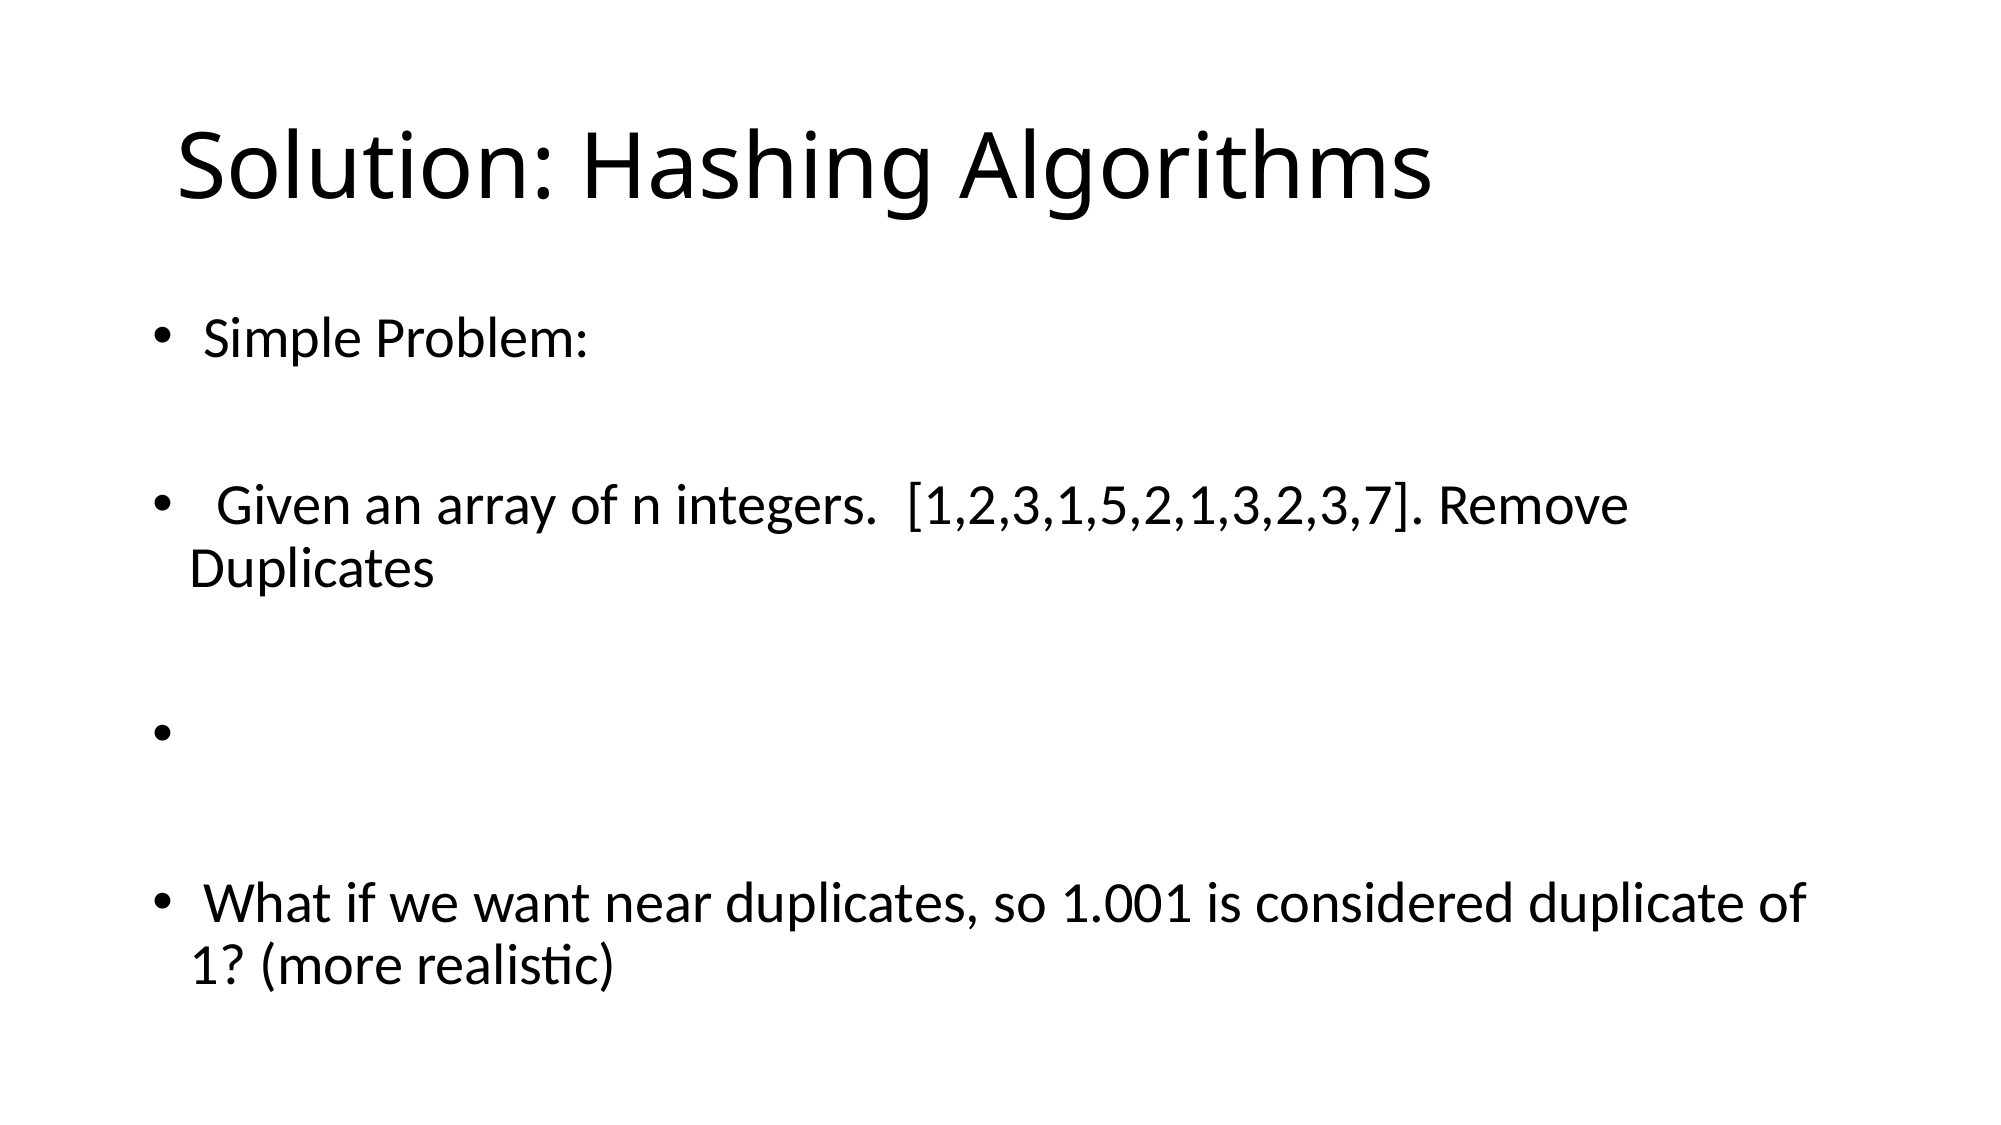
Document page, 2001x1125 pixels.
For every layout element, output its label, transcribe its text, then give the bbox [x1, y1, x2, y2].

title Solution: Hashing Algorithms [137, 59, 1863, 278]
